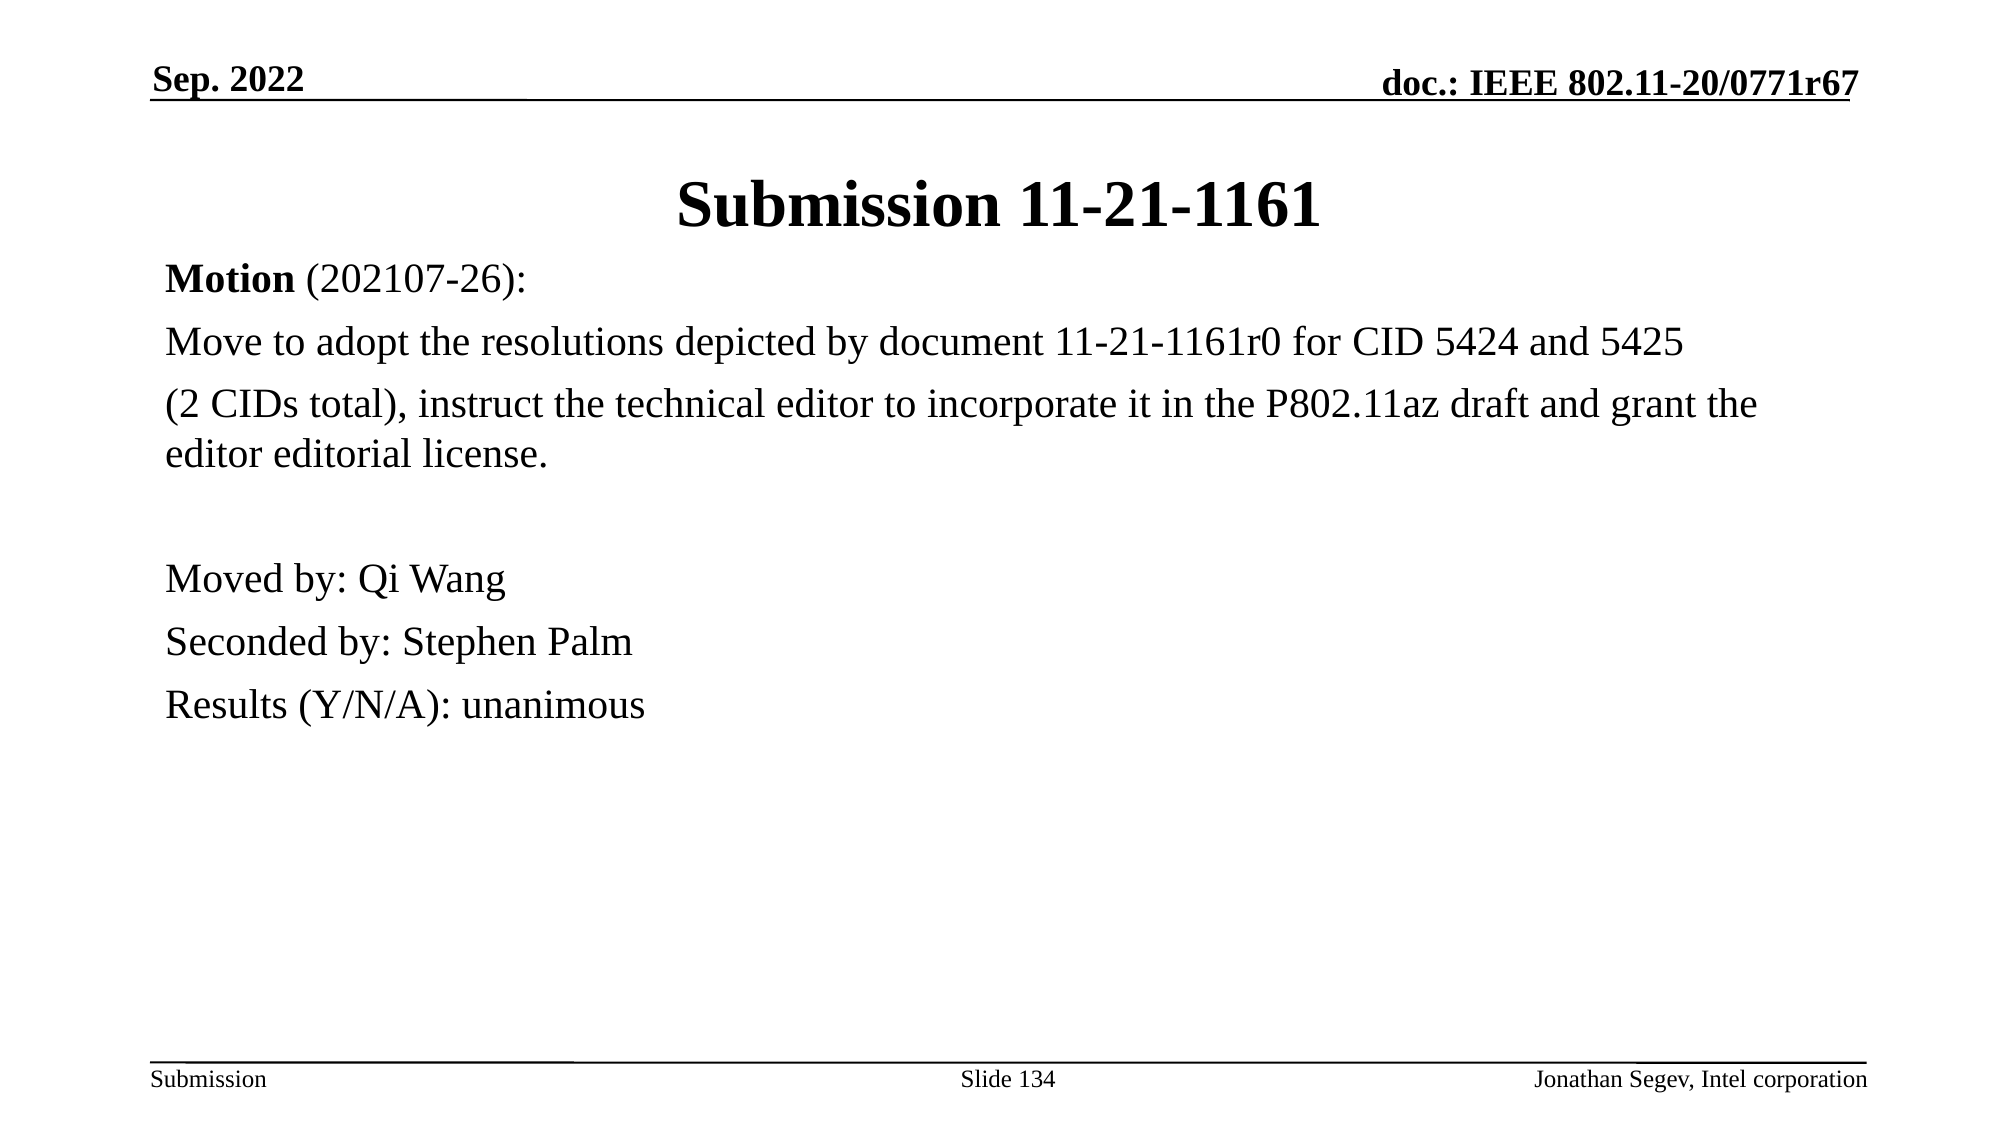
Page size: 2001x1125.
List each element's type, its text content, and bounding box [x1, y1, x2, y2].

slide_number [152, 54, 563, 100]
list Motion (202107-26): Move to adopt the resolutions depicted by document 11-21-1161r0 for CID 5424 and 5425 (2 CIDs total), instruct the technical editor to incorporate it in the P802.11az draft and grant the editor editorial license. Moved by: Qi Wang Seconded by: Stephen Palm Results (Y/N/A): unanimous [149, 243, 1850, 1000]
slide_number Slide 134 [950, 1061, 1067, 1123]
footer Jonathan Segev, Intel corporation [1171, 1061, 1869, 1093]
title Submission 11-21-1161 [149, 112, 1850, 243]
